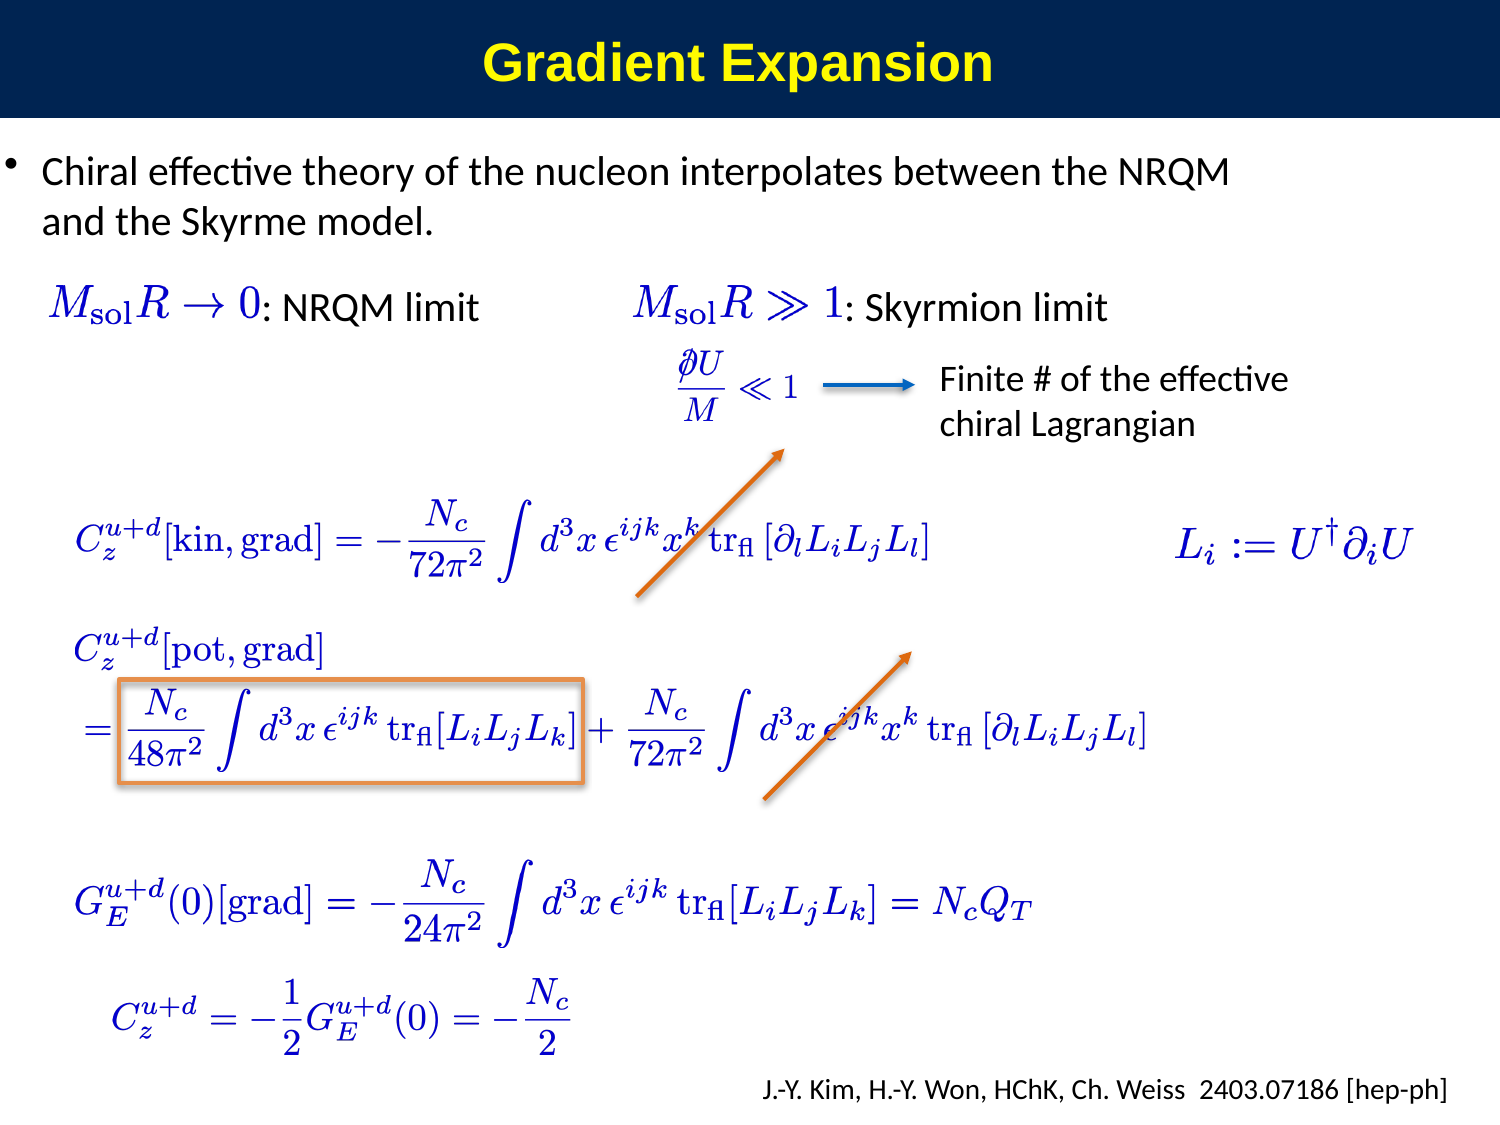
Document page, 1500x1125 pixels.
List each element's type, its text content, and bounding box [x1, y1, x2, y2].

text_box [823, 378, 916, 391]
picture [75, 859, 1033, 948]
text_box Chiral effective theory of the nucleon interpolates between the NRQM and the Skyrme model. [0, 135, 1250, 252]
text_box : Skyrmion limit [835, 271, 1118, 339]
picture [75, 498, 118, 584]
picture [1174, 516, 1414, 566]
text_box : NRQM limit [252, 271, 489, 339]
picture [112, 977, 571, 1055]
picture [677, 348, 797, 421]
picture [632, 285, 842, 325]
picture [47, 285, 260, 325]
picture [913, 498, 929, 584]
text_box J.-Y. Kim, H.-Y. Won, HChK, Ch. Weiss 2403.07186 [hep-ph] [754, 1062, 1457, 1114]
text_box Finite # of the effective chiral Lagrangian [931, 345, 1307, 453]
picture [913, 625, 1145, 772]
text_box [118, 448, 913, 800]
picture [75, 625, 118, 772]
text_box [0, 0, 1500, 119]
